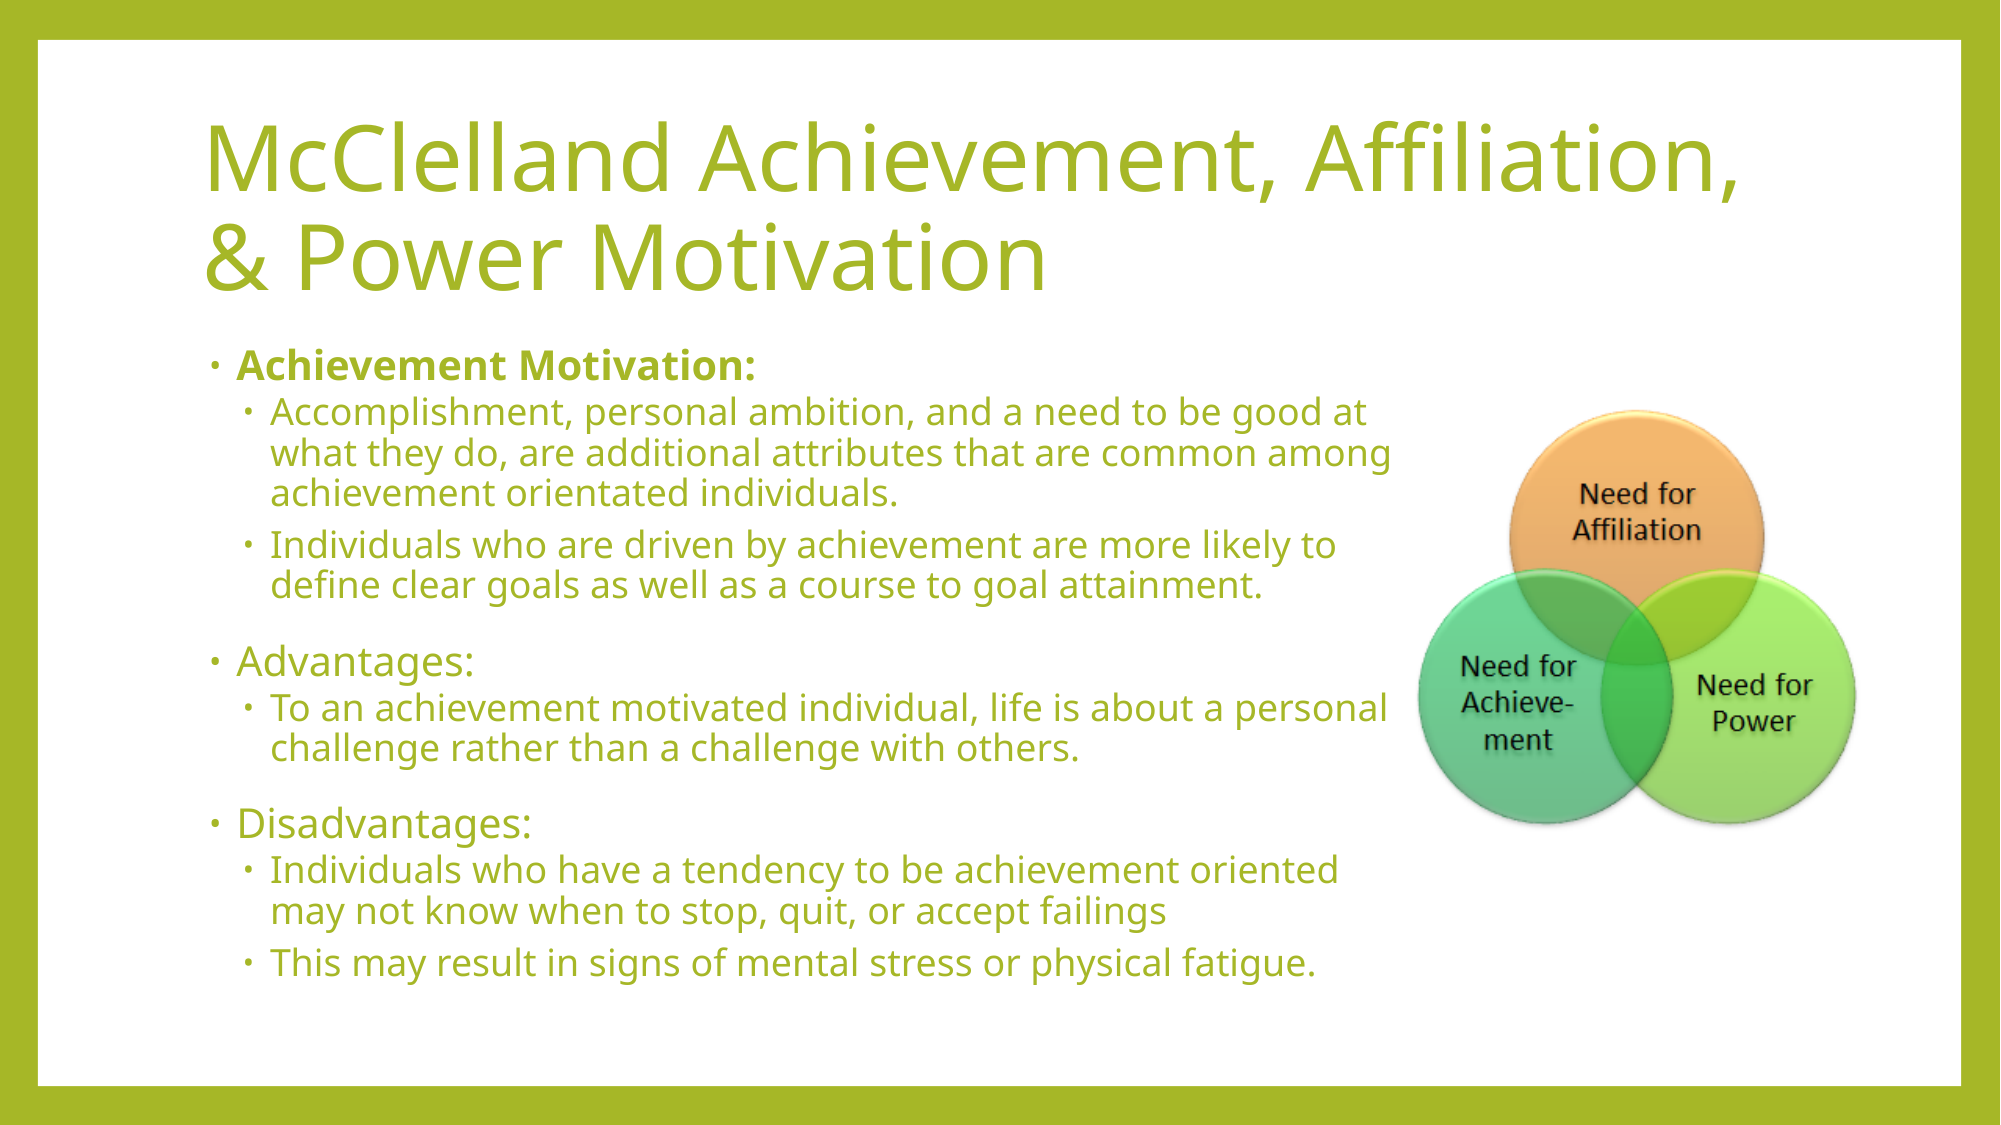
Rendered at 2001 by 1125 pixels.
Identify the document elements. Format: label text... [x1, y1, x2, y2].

title McClelland Achievement, Affiliation, & Power Motivation [187, 99, 1808, 323]
list Achievement Motivation: Accomplishment, personal ambition, and a need to be good at what they do, are additional attributes that are common among achievement orientated individuals. Individuals who are driven by achievement are more likely to define clear goals as well as a course to goal attainment. Advantages: To an achievement motivated individual, life is about a personal challenge rather than a challenge with others. Disadvantages: Individuals who have a tendency to be achievement oriented may not know when to stop, quit, or accept failings This may result in signs of mental stress or physical fatigue. [187, 337, 1428, 1000]
picture [1393, 393, 1879, 852]
